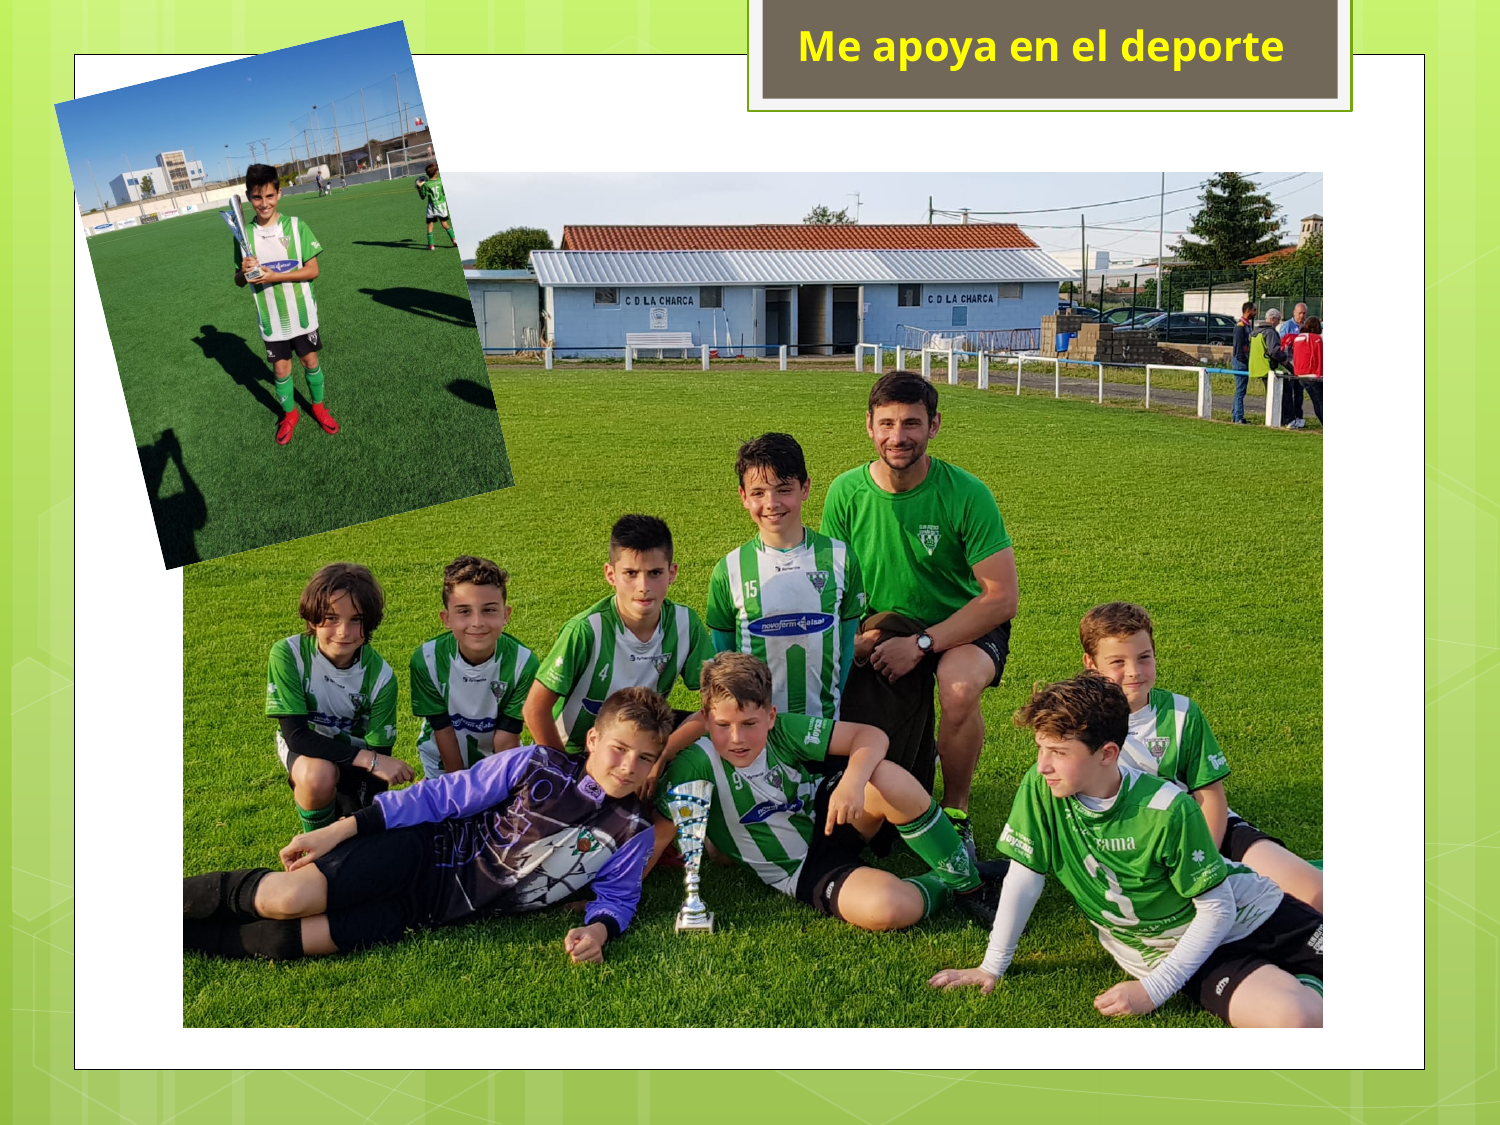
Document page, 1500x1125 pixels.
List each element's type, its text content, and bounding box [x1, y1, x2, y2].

text_box Me apoya en el deporte [783, 12, 1327, 78]
picture [55, 21, 1324, 1028]
